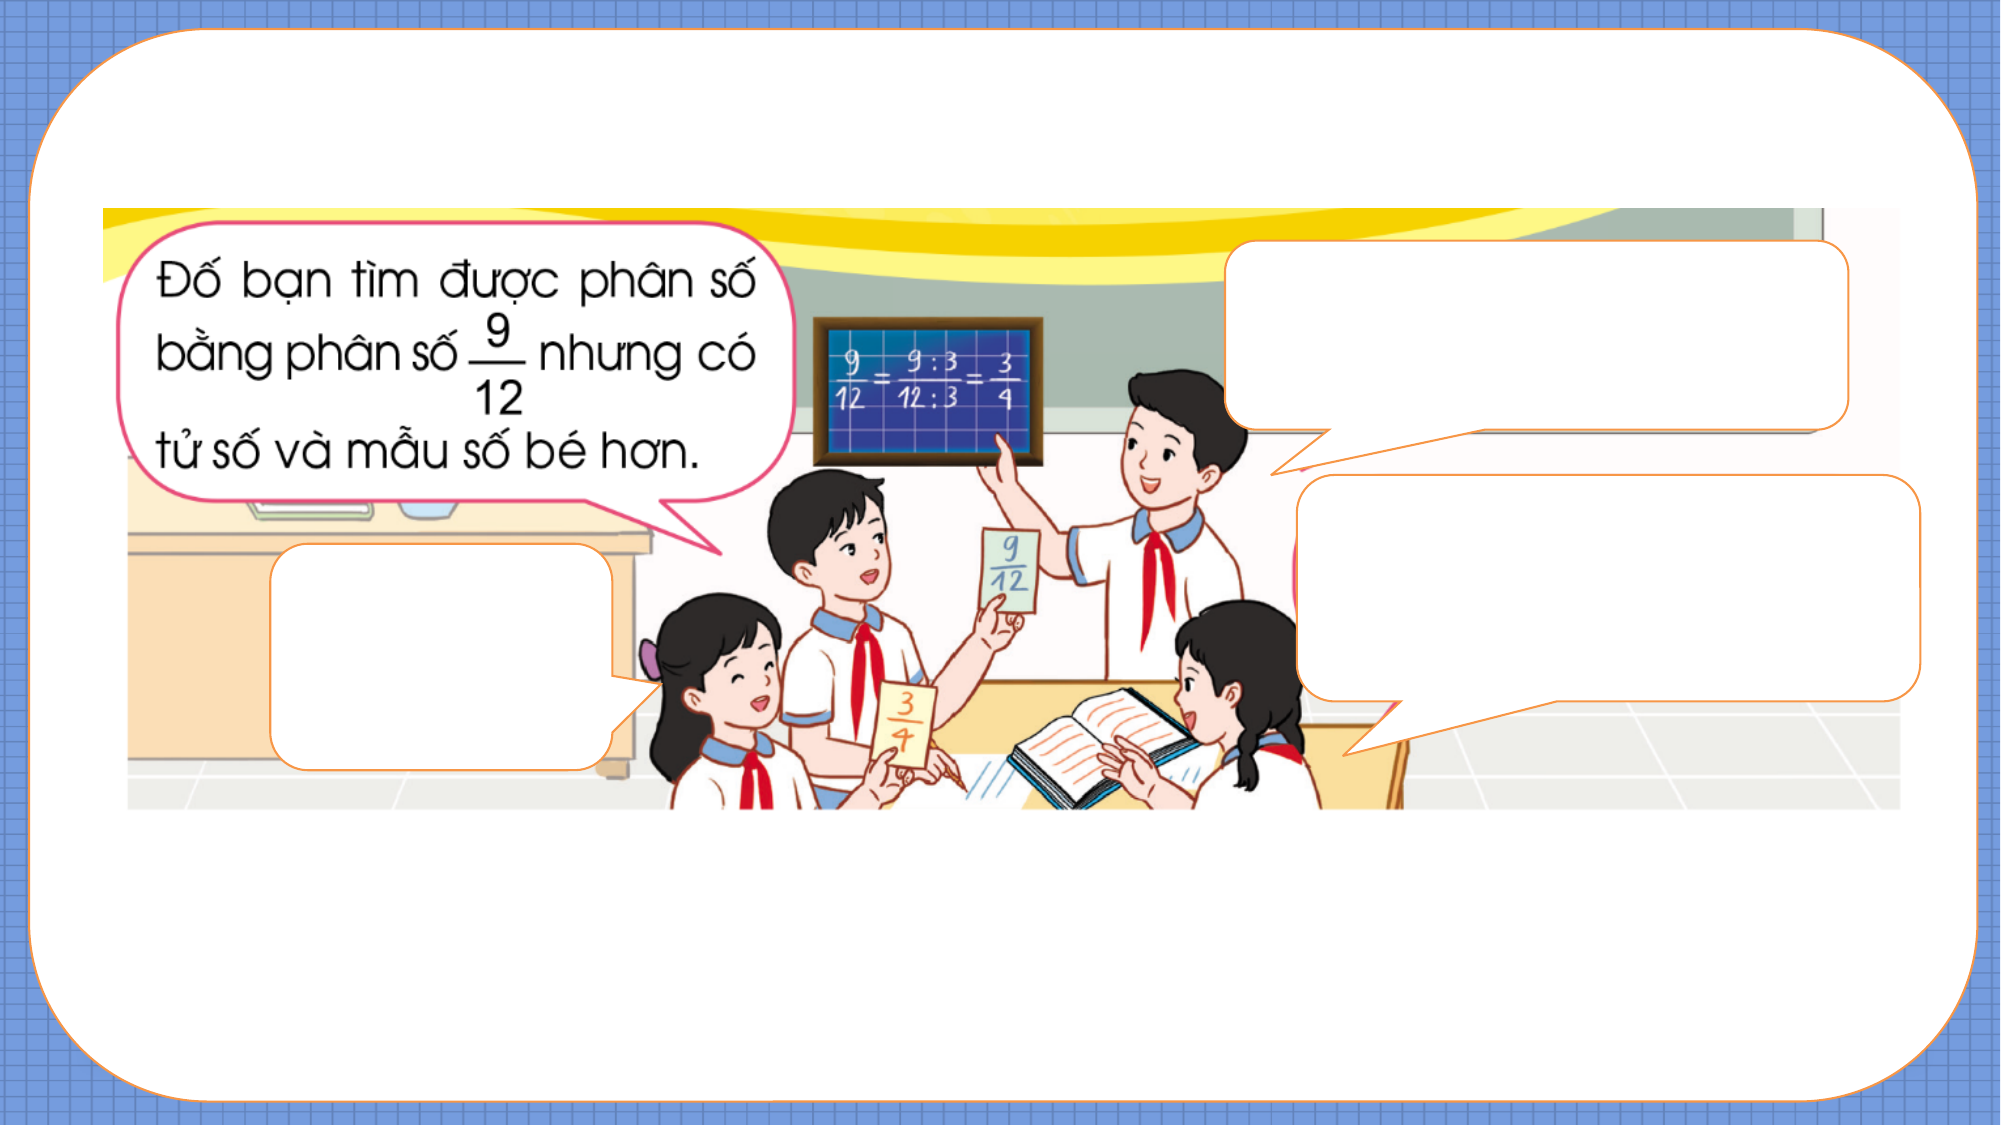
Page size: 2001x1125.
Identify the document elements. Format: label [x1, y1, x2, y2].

picture [0, 1, 1998, 1125]
text_box [28, 27, 1979, 1103]
